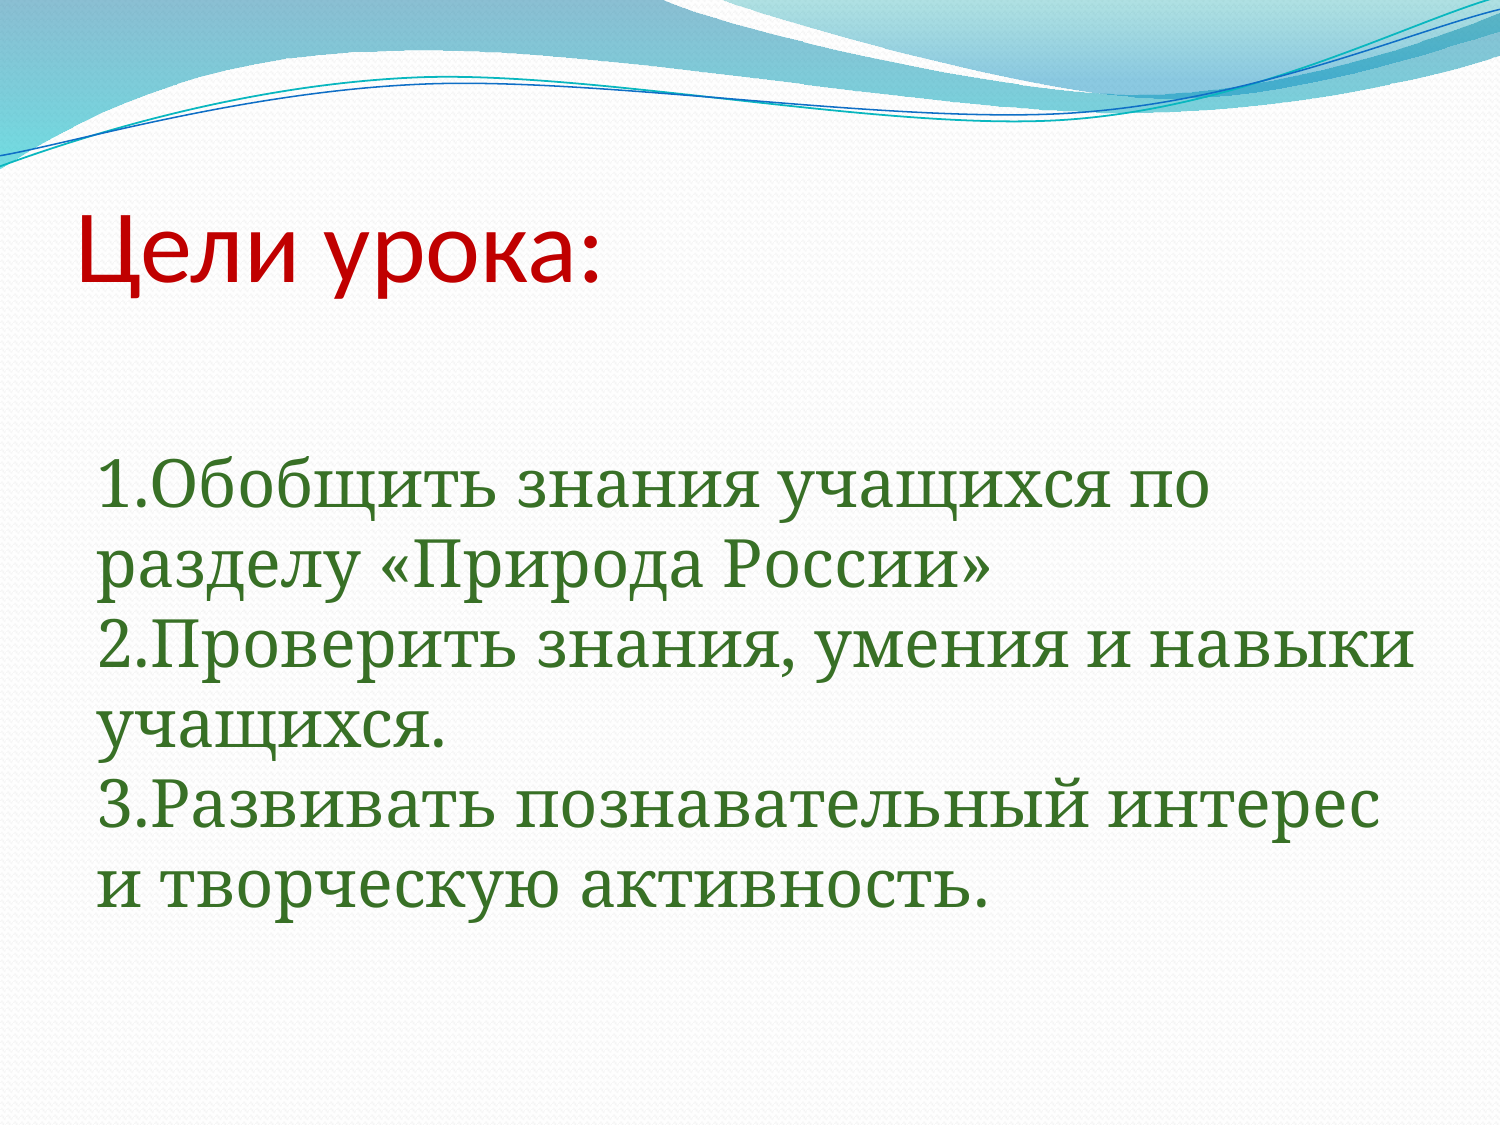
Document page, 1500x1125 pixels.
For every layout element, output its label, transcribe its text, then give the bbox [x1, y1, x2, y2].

text_box 1.Обобщить знания учащихся по разделу «Природа России» 2.Проверить знания, умения и навыки учащихся. 3.Развивать познавательный интерес и творческую активность. [81, 433, 1450, 928]
title Цели урока: [75, 115, 1438, 303]
